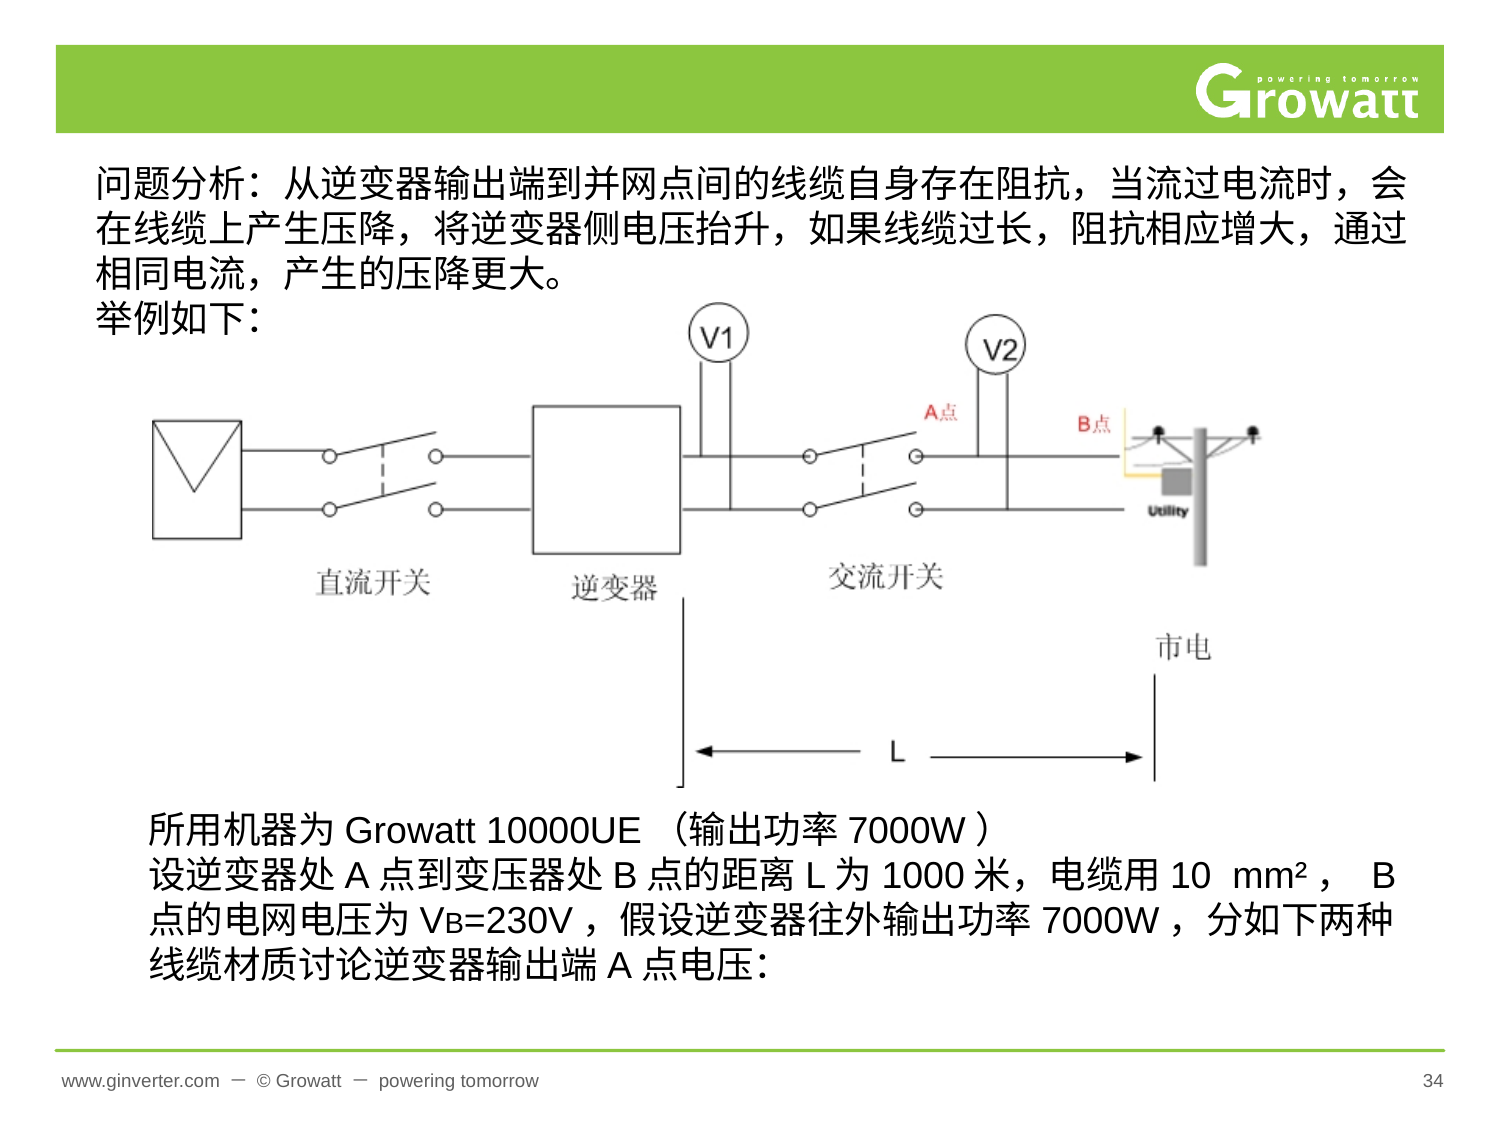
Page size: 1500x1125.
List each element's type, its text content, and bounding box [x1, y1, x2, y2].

text_box 所用机器为Growatt 10000UE（输出功率7000W） 设逆变器处A点到变压器处B点的距离L为1000米，电缆用10 mm²， B点的电网电压为VB=230V，假设逆变器往外输出功率7000W，分如下两种线缆材质讨论逆变器输出端A点电压： [133, 799, 1427, 994]
picture [1196, 63, 1418, 118]
text_box 问题分析：从逆变器输出端到并网点间的线缆自身存在阻抗，当流过电流时，会在线缆上产生压降，将逆变器侧电压抬升，如果线缆过长，阻抗相应增大，通过相同电流，产生的压降更大。 举例如下： [80, 152, 1431, 348]
picture [152, 302, 1279, 788]
